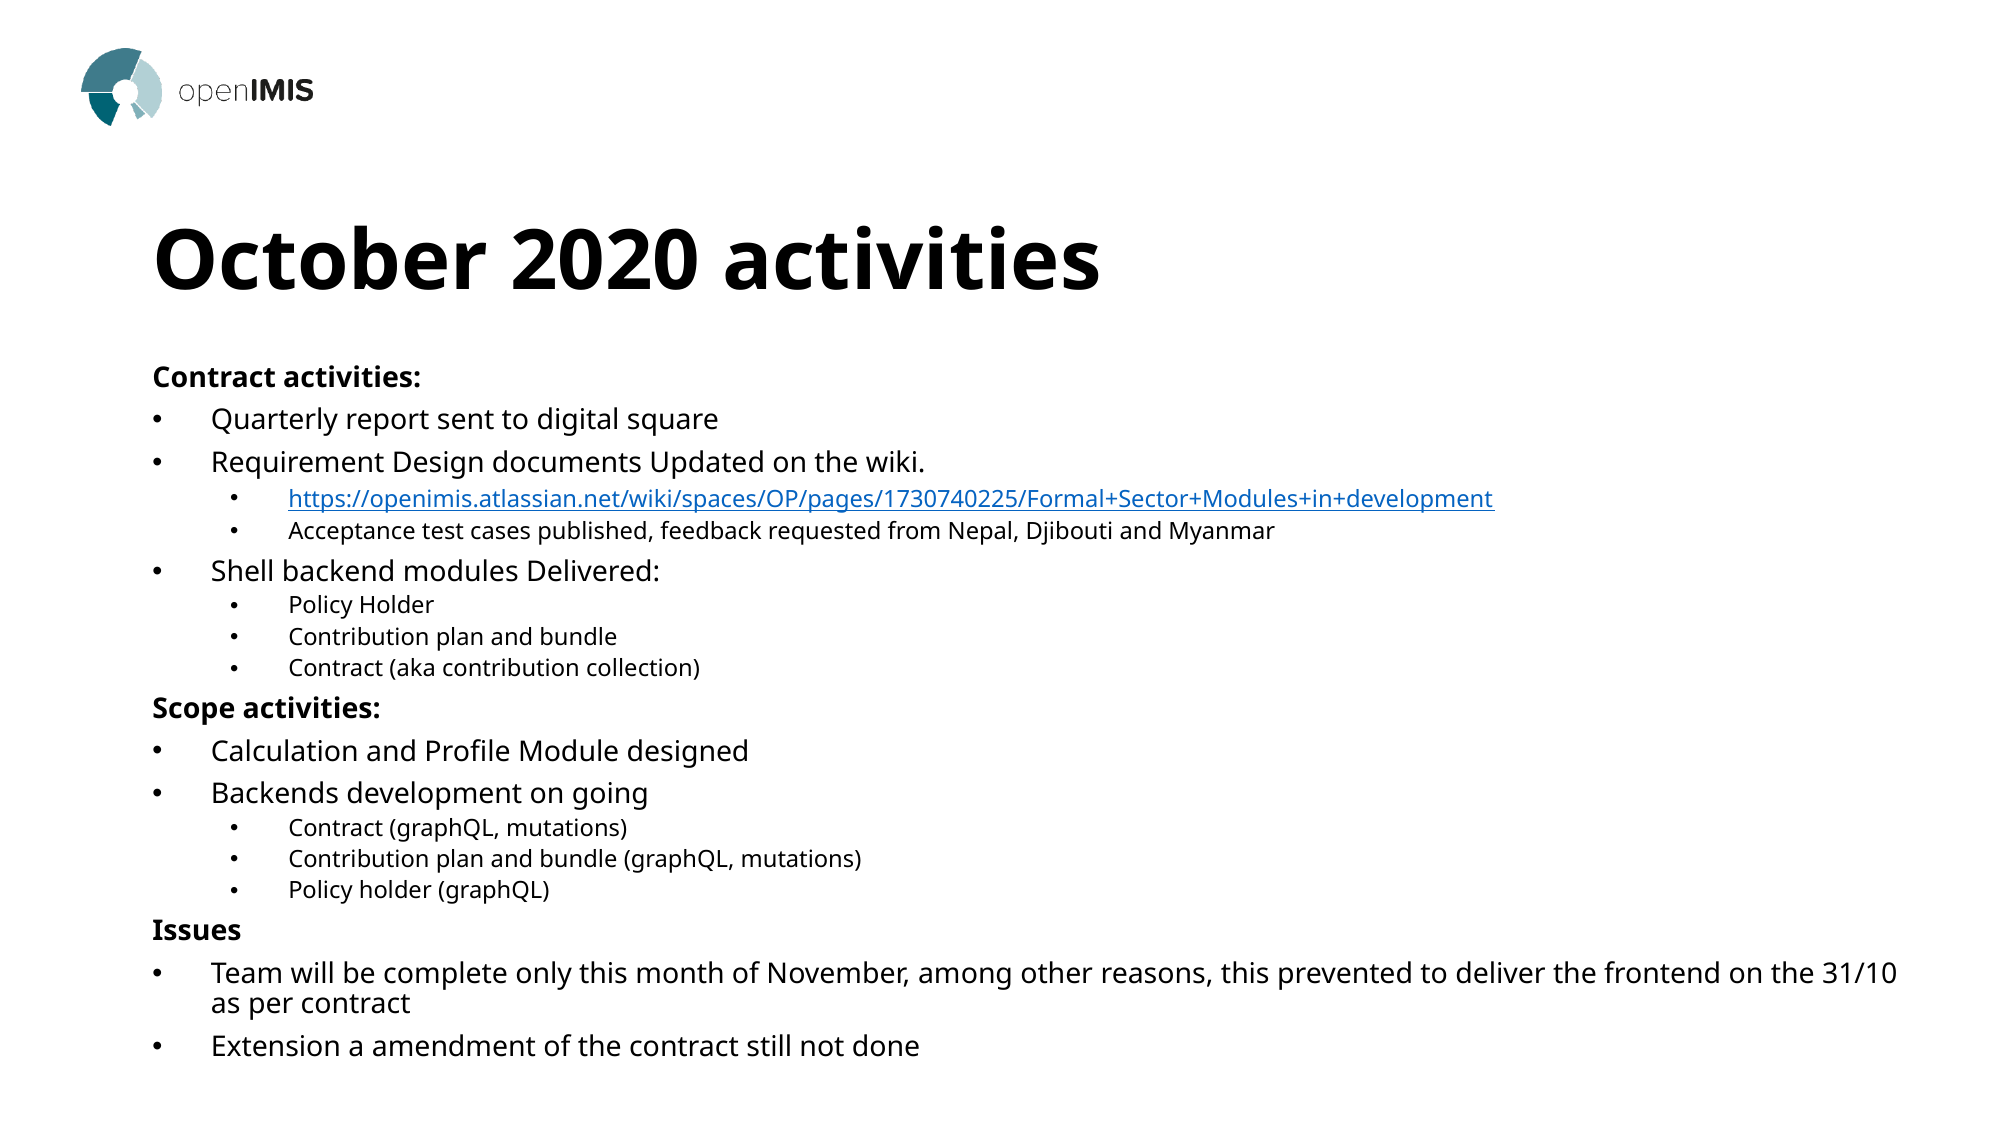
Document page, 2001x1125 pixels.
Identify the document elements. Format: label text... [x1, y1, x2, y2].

title October 2020 activities [137, 185, 1863, 340]
picture [81, 48, 313, 126]
list Contract activities: Quarterly report sent to digital square Requirement Design documents Updated on the wiki. https://openimis.atlassian.net/wiki/spaces/OP/pages/1730740225/Formal+Sector+Modules+in+development Acceptance test cases published, feedback requested from Nepal, Djibouti and Myanmar Shell backend modules Delivered: Policy Holder Contribution plan and bundle Contract (aka contribution collection) Scope activities: Calculation and Profile Module designed Backends development on going Contract (graphQL, mutations) Contribution plan and bundle (graphQL, mutations) Policy holder (graphQL) Issues Team will be complete only this month of November, among other reasons, this prevented to deliver the frontend on the 31/10 as per contract Extension a amendment of the contract still not done [137, 355, 1948, 1081]
